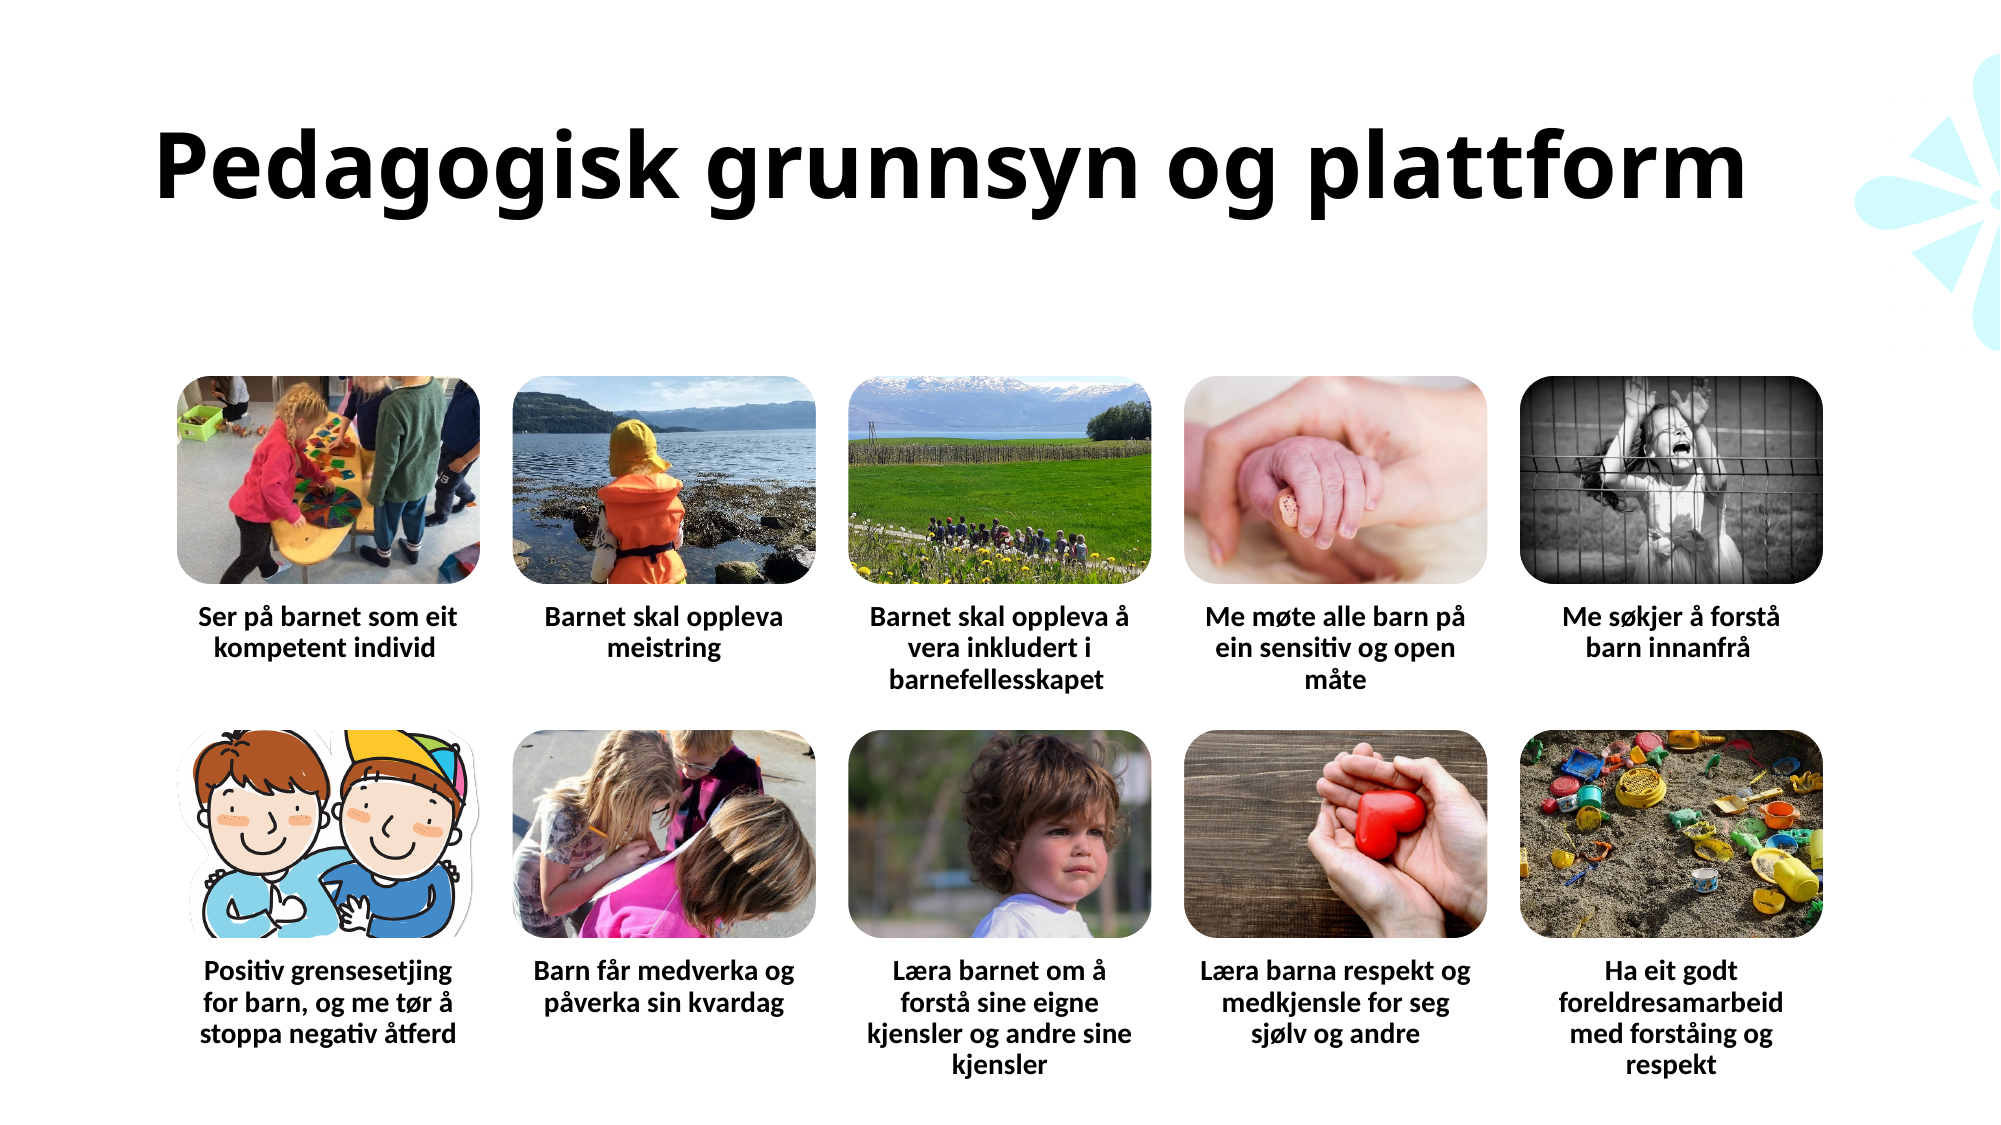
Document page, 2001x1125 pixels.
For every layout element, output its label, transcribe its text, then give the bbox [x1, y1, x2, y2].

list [174, 302, 1825, 1125]
picture [1854, 54, 2000, 351]
title Pedagogisk grunnsyn og plattform [137, 59, 1863, 278]
